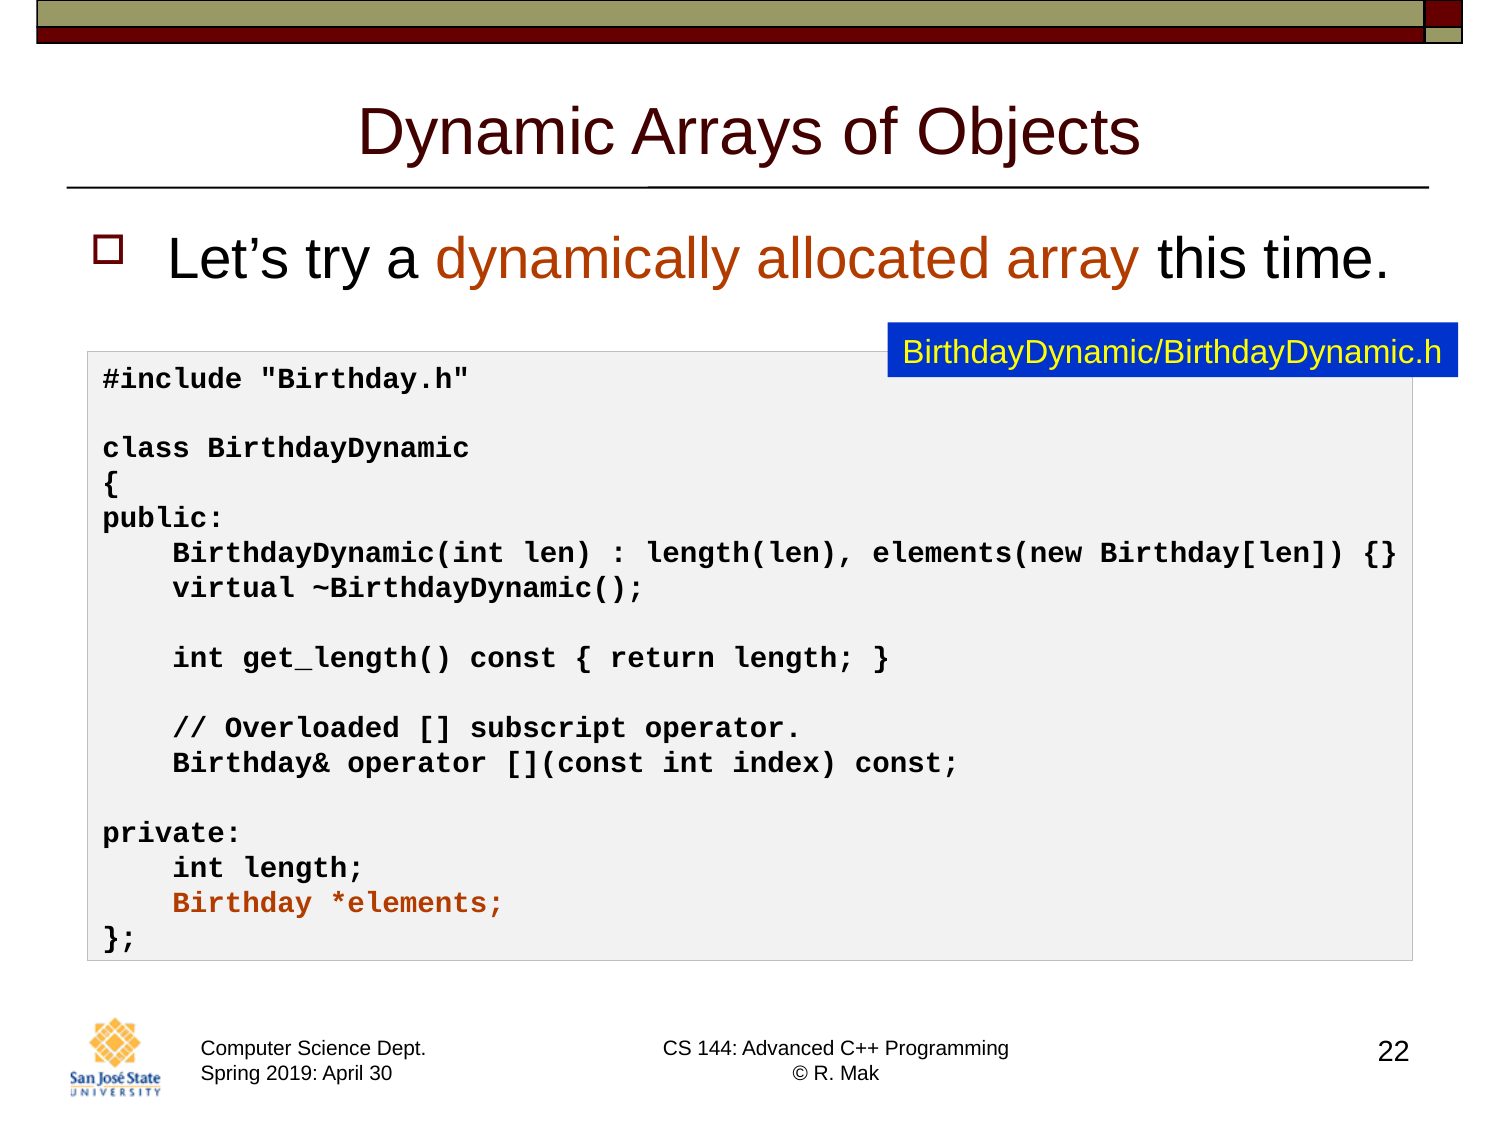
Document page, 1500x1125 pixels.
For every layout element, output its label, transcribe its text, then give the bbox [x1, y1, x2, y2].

text_box BirthdayDynamic/BirthdayDynamic.h [887, 322, 1459, 378]
title Dynamic Arrays of Objects [75, 67, 1425, 175]
list Let’s try a dynamically allocated array this time. [75, 212, 1425, 308]
picture [60, 1012, 166, 1112]
slide_number 22 [1112, 1025, 1425, 1100]
text_box #include "Birthday.h" class BirthdayDynamic { public: BirthdayDynamic(int len) : length(len), elements(new Birthday[len]) {} virtual ~BirthdayDynamic(); int get_length() const { return length; } // Overloaded [] subscript operator. Birthday& operator [](const int index) const; private: int length; Birthday *elements; }; [87, 351, 1413, 961]
